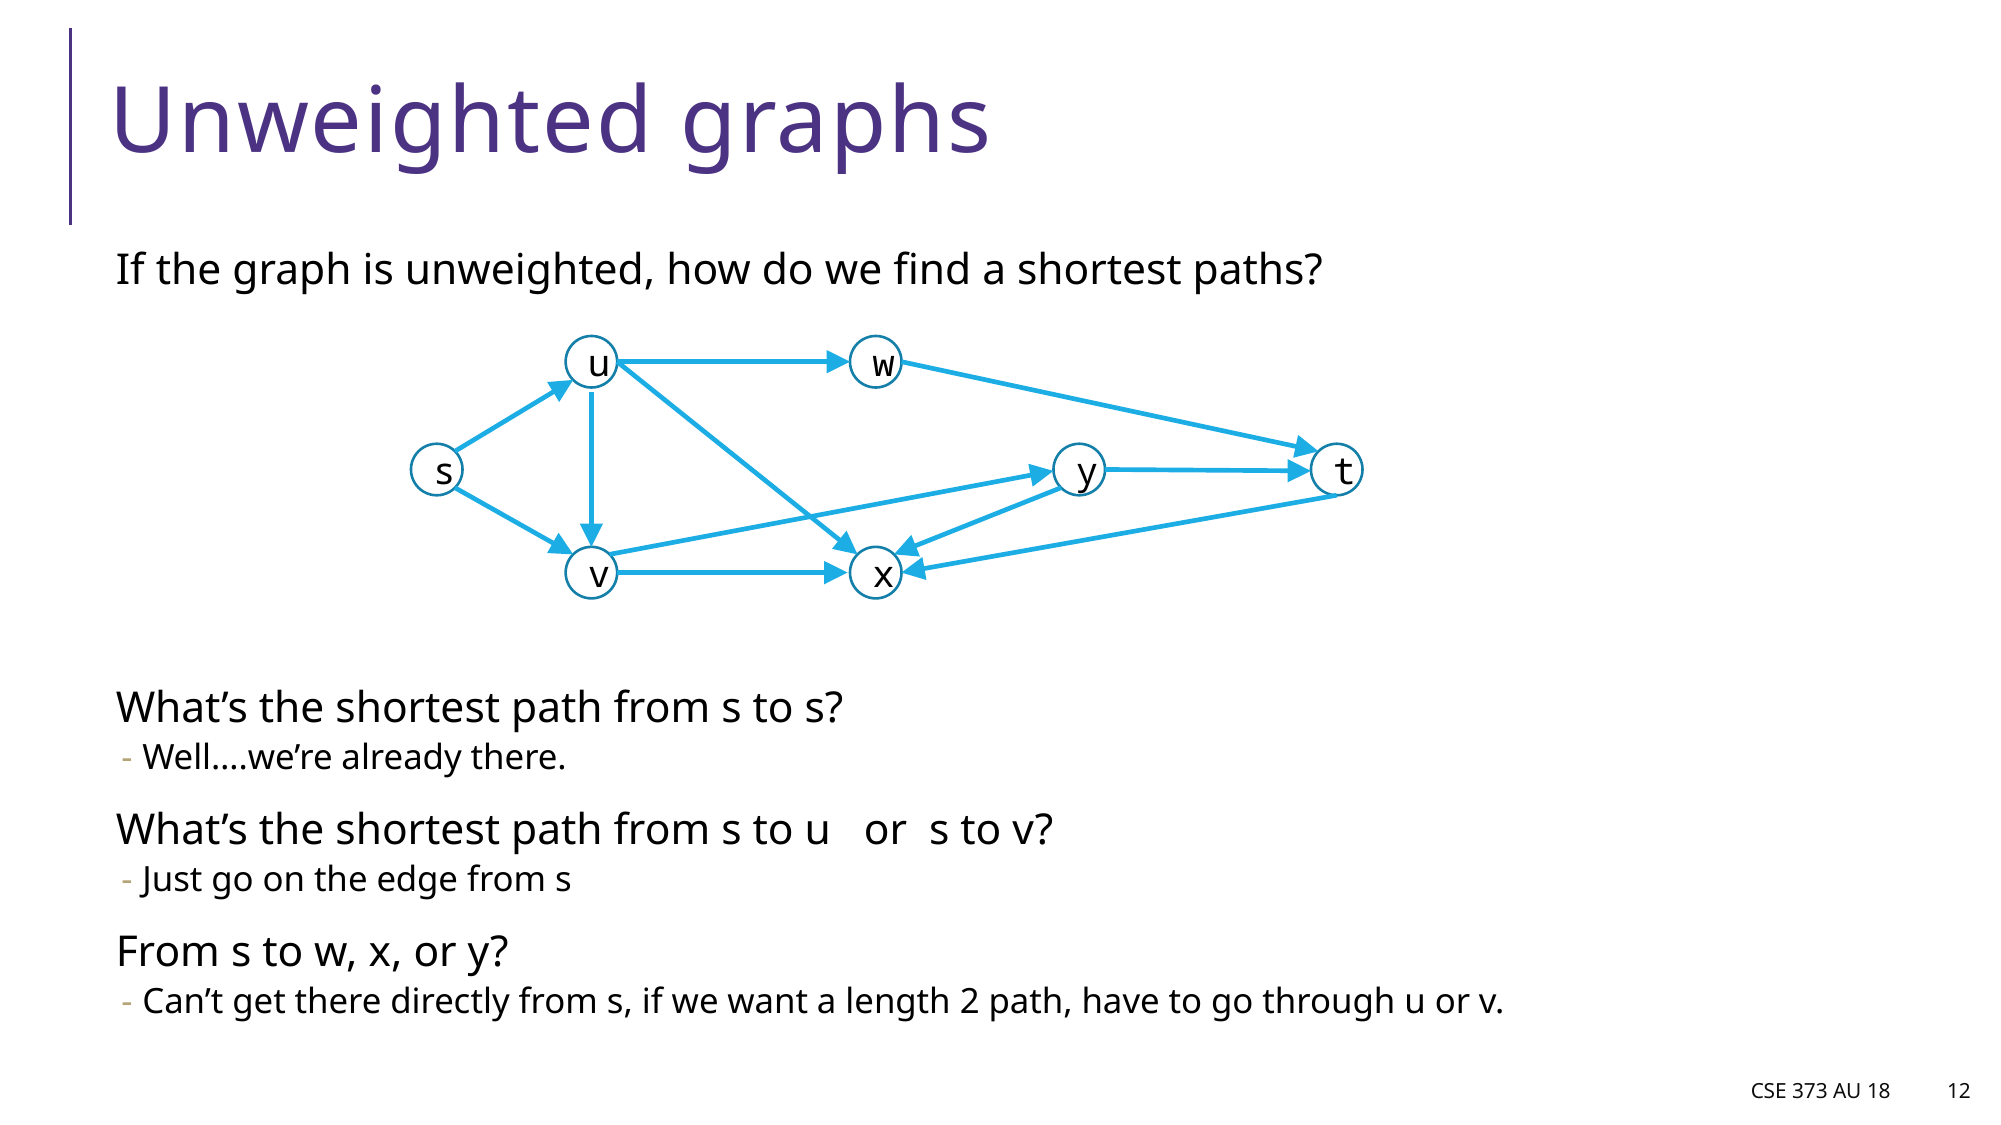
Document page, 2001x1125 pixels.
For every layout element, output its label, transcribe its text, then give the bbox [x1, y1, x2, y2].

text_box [893, 487, 1062, 555]
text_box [609, 470, 1054, 555]
text_box v [564, 546, 619, 600]
footer CSE 373 AU 18 [937, 1069, 1906, 1115]
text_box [901, 494, 1337, 573]
text_box y [1052, 460, 1106, 490]
title Unweighted graphs [94, 43, 1930, 210]
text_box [616, 361, 858, 465]
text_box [901, 361, 1319, 452]
text_box u [564, 334, 618, 389]
slide_number 12 [1916, 1069, 1986, 1115]
list If the graph is unweighted, how do we find a shortest paths? What’s the shortest path from s to s? Well….we’re already there. What’s the shortest path from s to u or s to v? Just go on the edge from s From s to w, x, or y? Can’t get there directly from s, if we want a length 2 path, have to go through u or v. [94, 240, 1930, 1035]
text_box x [848, 563, 903, 600]
text_box s [409, 442, 464, 497]
text_box t [1310, 442, 1364, 497]
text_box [454, 379, 574, 452]
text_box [454, 487, 574, 555]
text_box w [849, 334, 903, 389]
